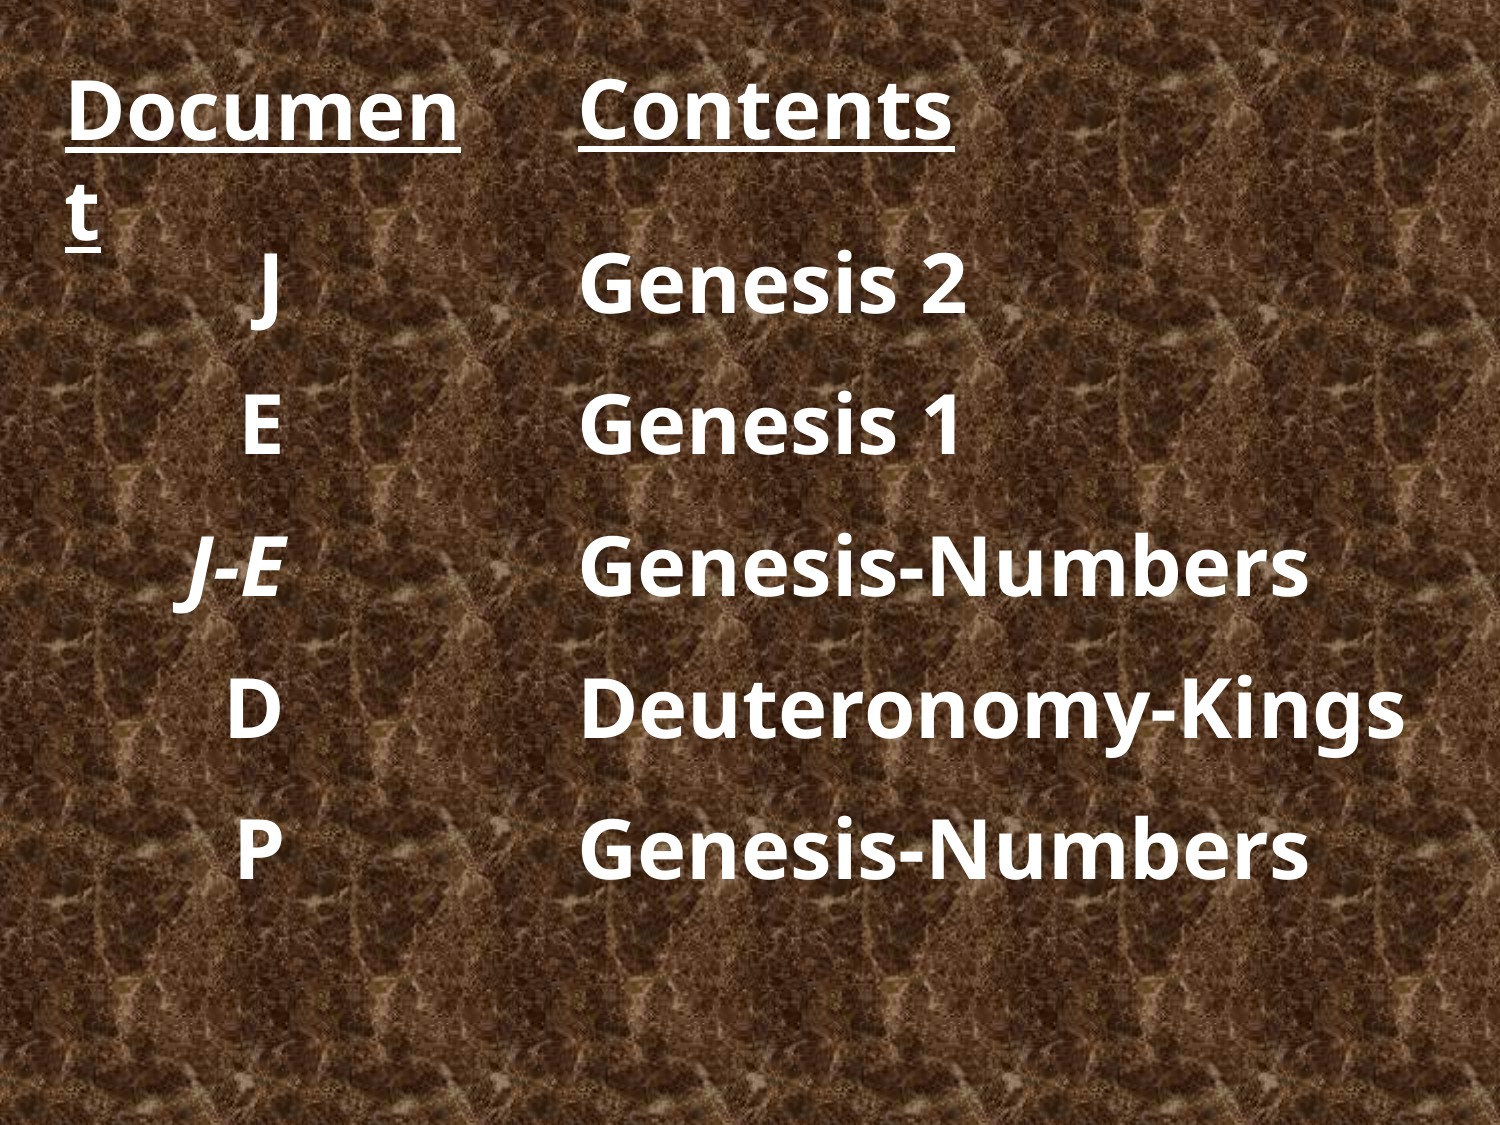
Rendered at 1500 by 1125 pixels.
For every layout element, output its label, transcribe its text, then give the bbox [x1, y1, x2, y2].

text_box Document [49, 49, 488, 265]
text_box J E J-E D P [99, 265, 300, 1046]
picture [0, 0, 1500, 1125]
text_box Genesis 2 Genesis 1 Genesis-Numbers Deuteronomy-Kings Genesis-Numbers [562, 222, 1500, 904]
title Contents [562, 4, 975, 208]
